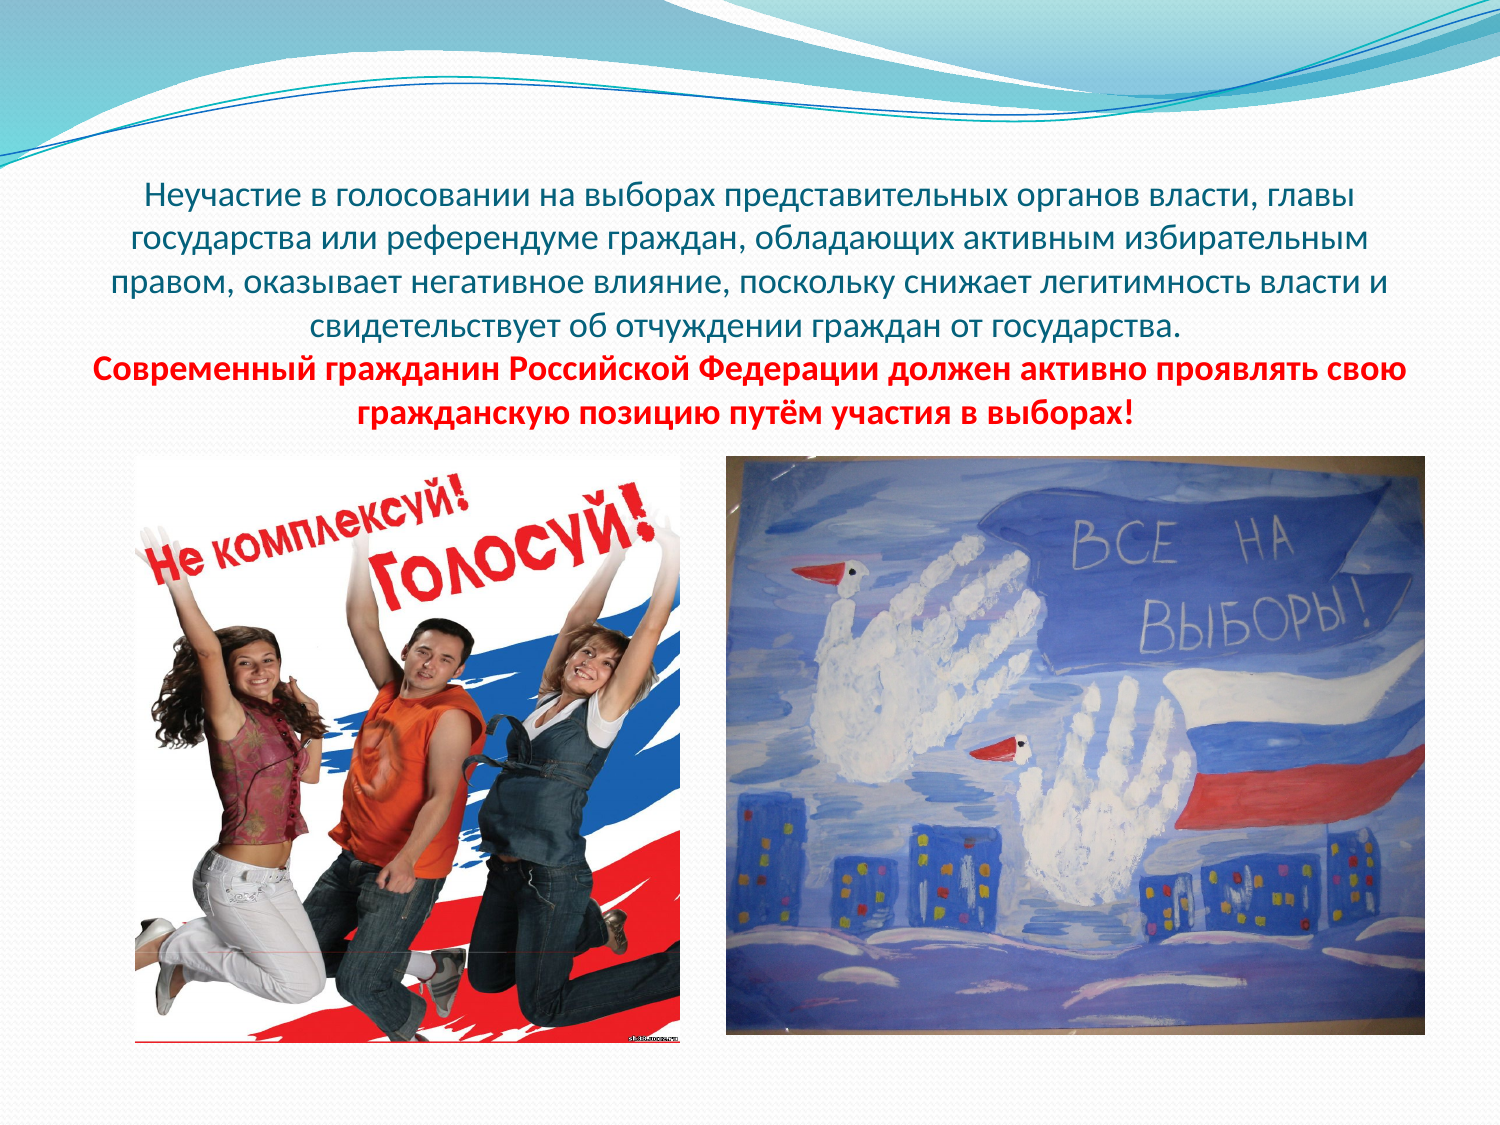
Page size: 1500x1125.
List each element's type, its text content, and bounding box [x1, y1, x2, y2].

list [135, 455, 680, 1043]
title Неучастие в голосовании на выборах представительных органов власти, главы государства или референдуме граждан, обладающих активным избирательным правом, оказывает негативное влияние, поскольку снижает легитимность власти и свидетельствует об отчуждении граждан от государства. Современный гражданин Российской Федерации должен активно проявлять свою гражданскую позицию путём участия в выборах! [75, 115, 1425, 563]
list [726, 455, 1426, 1036]
